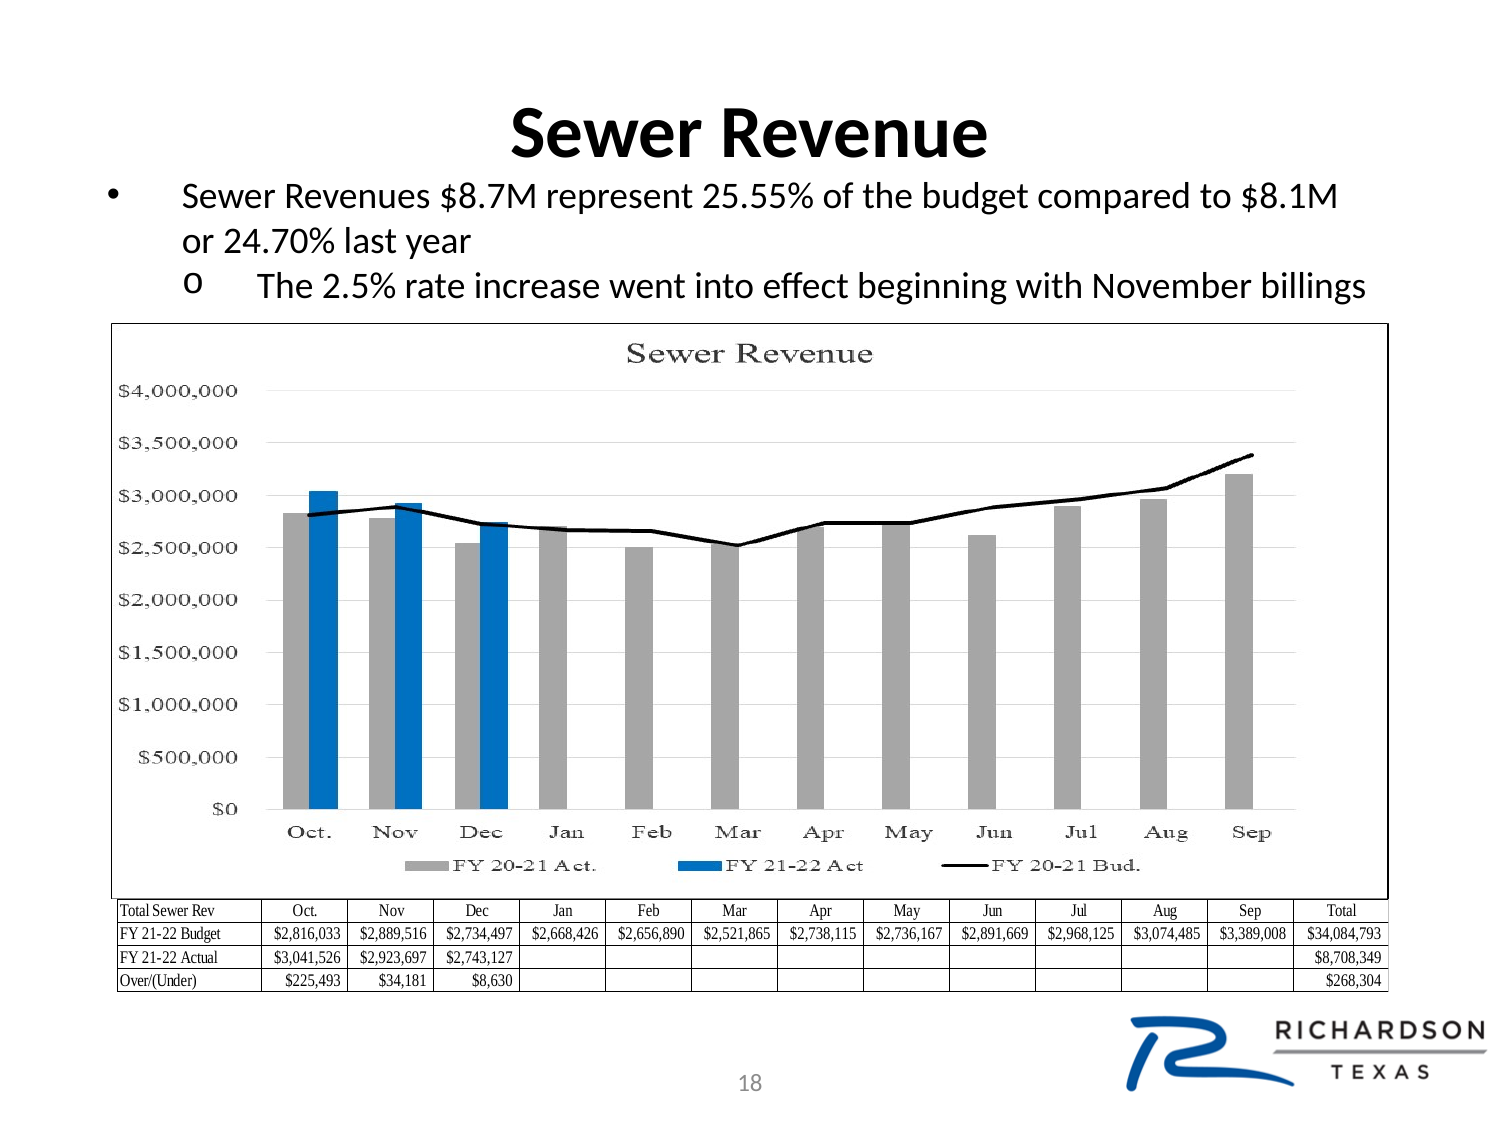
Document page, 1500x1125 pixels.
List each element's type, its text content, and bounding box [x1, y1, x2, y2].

text_box Sewer Revenues $8.7M represent 25.55% of the budget compared to $8.1M or 24.70% last year The 2.5% rate increase went into effect beginning with November billings [92, 163, 1389, 314]
picture [110, 323, 1500, 1117]
title Sewer Revenue [75, 33, 1425, 221]
slide_number 18 [575, 1051, 925, 1112]
